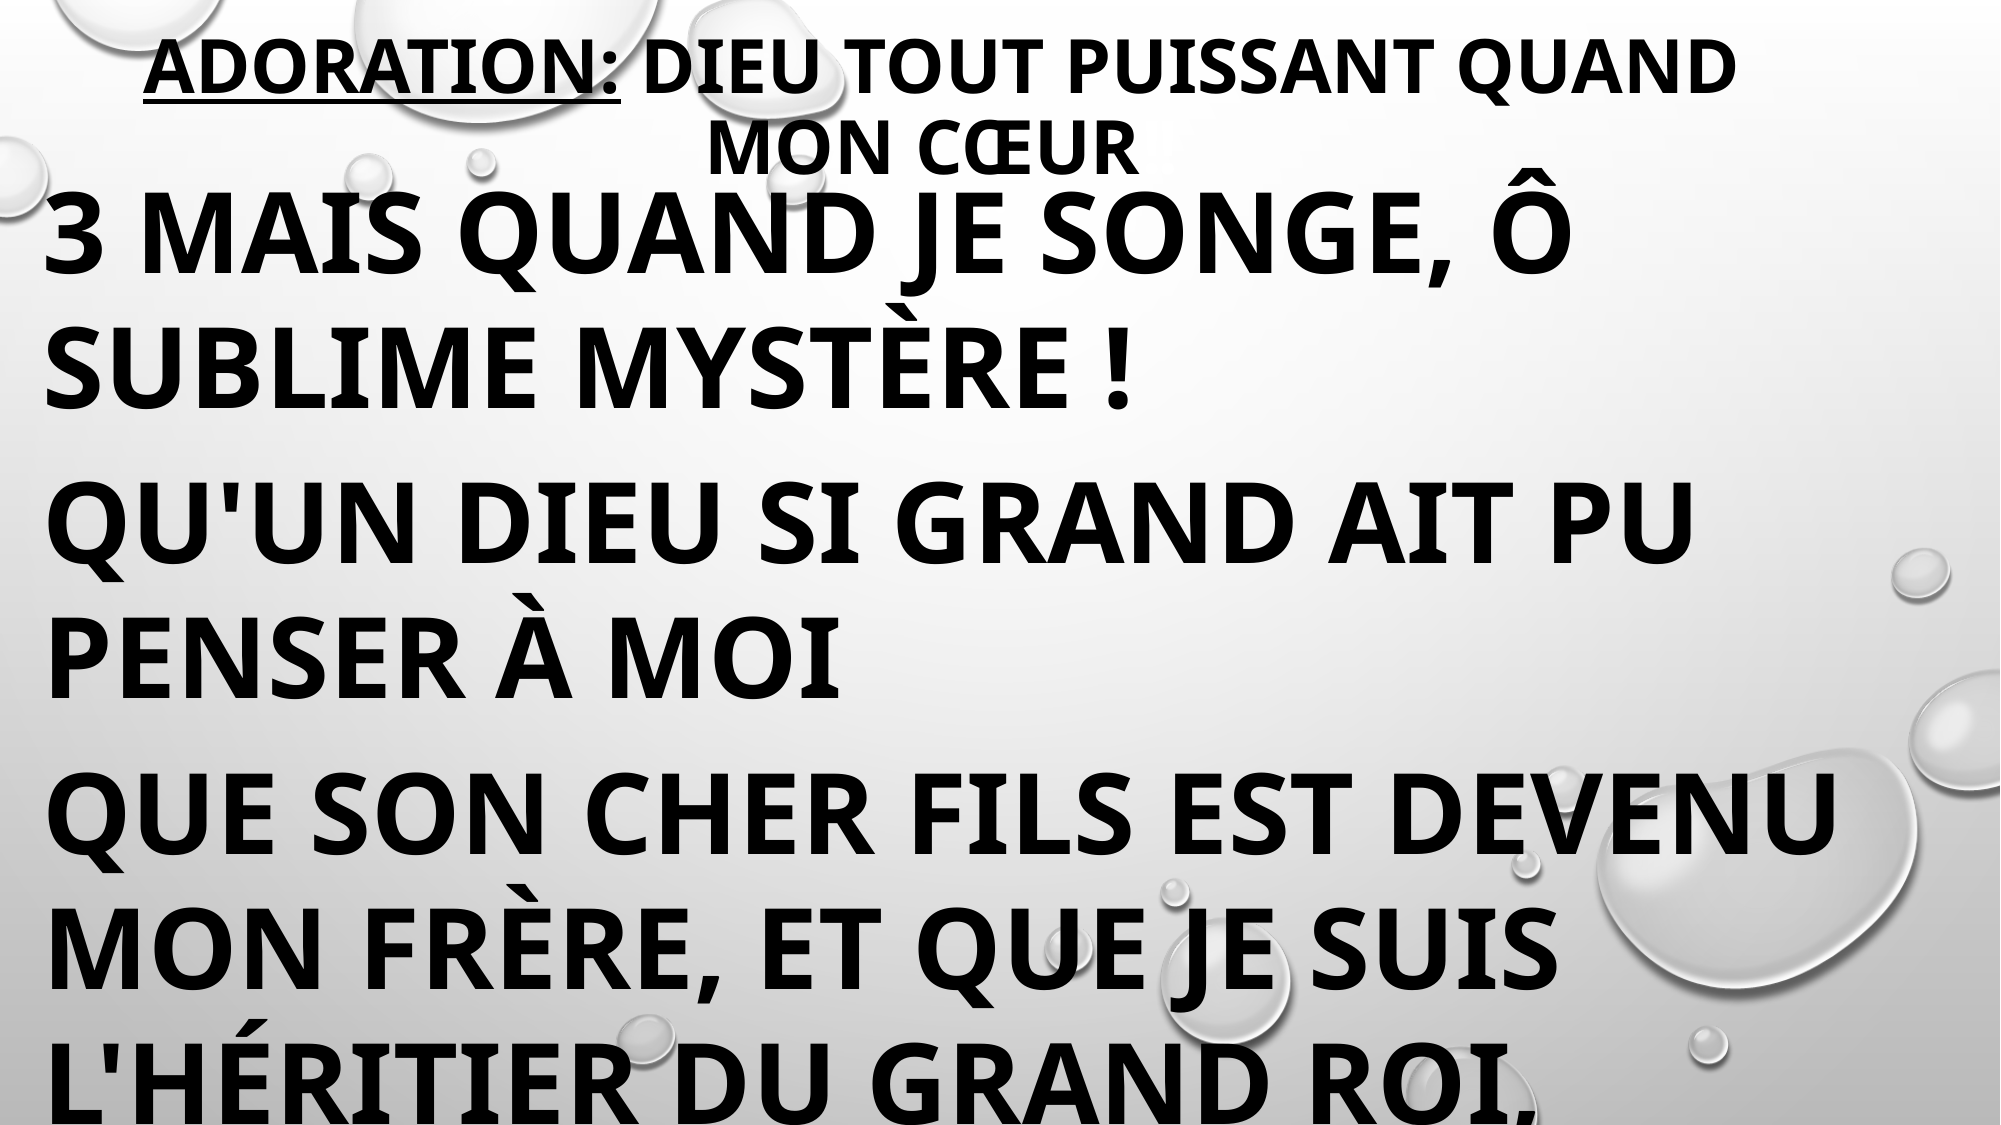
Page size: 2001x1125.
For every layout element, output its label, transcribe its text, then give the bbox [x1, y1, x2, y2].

picture [0, 0, 2000, 1125]
subtitle 3 Mais quand je songe, ô sublime mystère ! Qu'un Dieu si Grand ait pu penser à moi Que son cher Fils est devenu mon frère, Et que je suis l'héritier du grand Roi, [27, 153, 2000, 379]
title ADORATION: Dieu tout puissant quand mon cœur!! [24, 69, 1860, 198]
